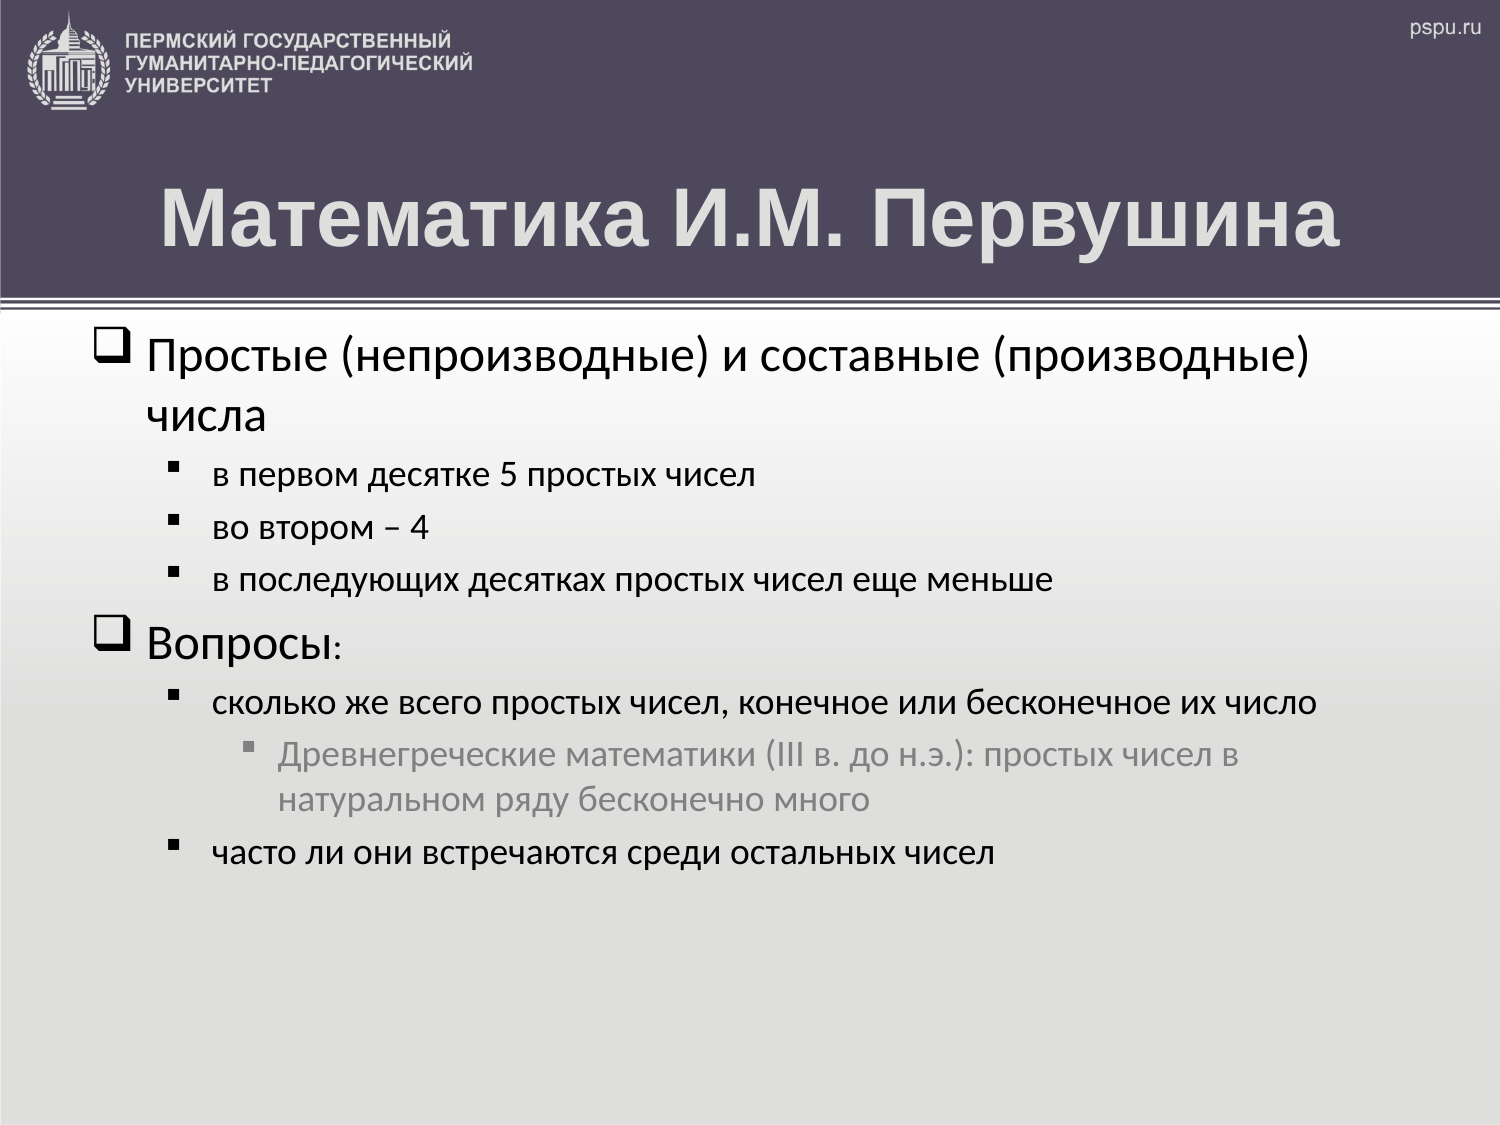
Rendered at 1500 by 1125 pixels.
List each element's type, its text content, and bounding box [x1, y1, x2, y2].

list Простые (непроизводные) и составные (производные) числа в первом десятке 5 простых чисел во втором – 4 в последующих десятках простых чисел еще меньше Вопросы: сколько же всего простых чисел, конечное или бесконечное их число Древнегреческие математики (III в. до н.э.): простых чисел в натуральном ряду бесконечно много часто ли они встречаются среди остальных чисел [74, 314, 1426, 1006]
title Математика И.М. Первушина [76, 125, 1424, 302]
picture [0, 0, 1500, 1125]
